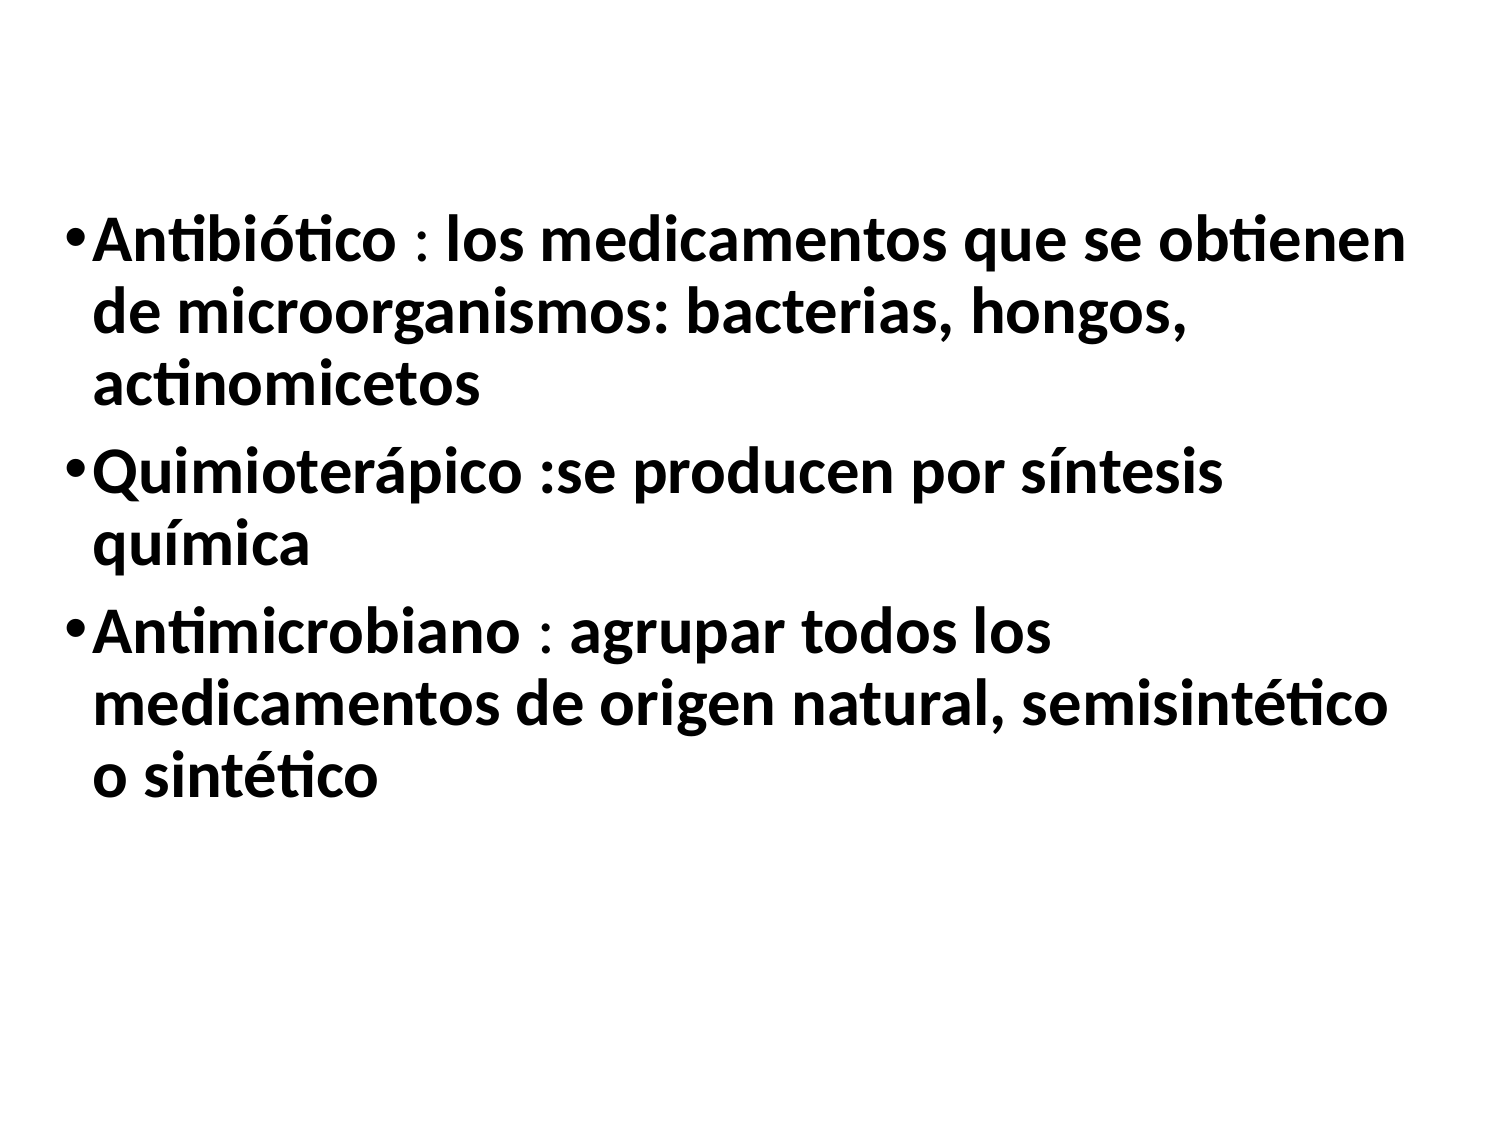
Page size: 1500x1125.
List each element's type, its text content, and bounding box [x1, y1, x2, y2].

list Antibiótico : los medicamentos que se obtienen de microorganismos: bacterias, hongos, actinomicetos Quimioterápico :se producen por síntesis química Antimicrobiano : agrupar todos los medicamentos de origen natural, semisintético o sintético [49, 196, 1451, 1001]
